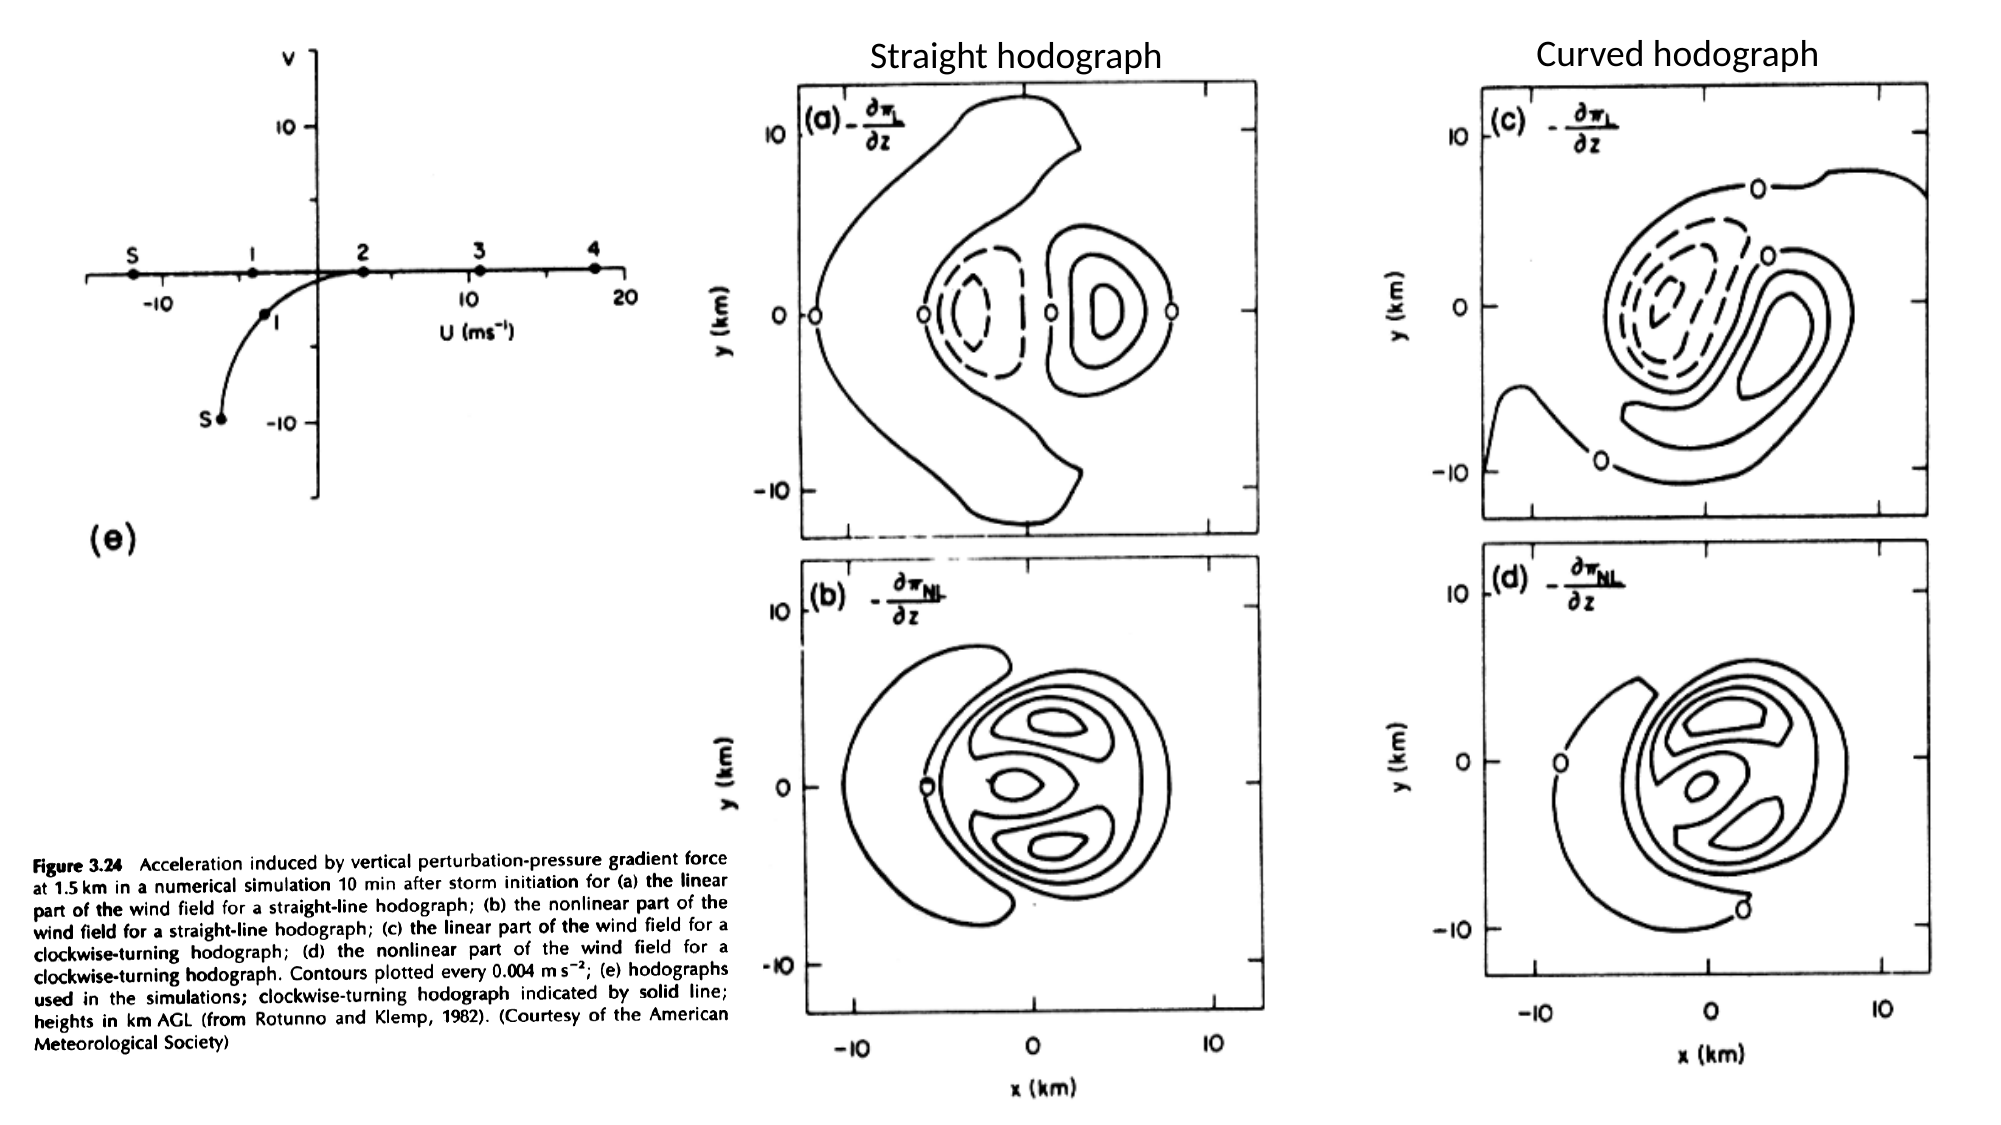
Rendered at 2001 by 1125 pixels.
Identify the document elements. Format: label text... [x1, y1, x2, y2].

picture [77, 25, 655, 563]
text_box Curved hodograph [1521, 21, 1835, 70]
picture [0, 70, 1955, 1125]
text_box Straight hodograph [855, 23, 1179, 70]
